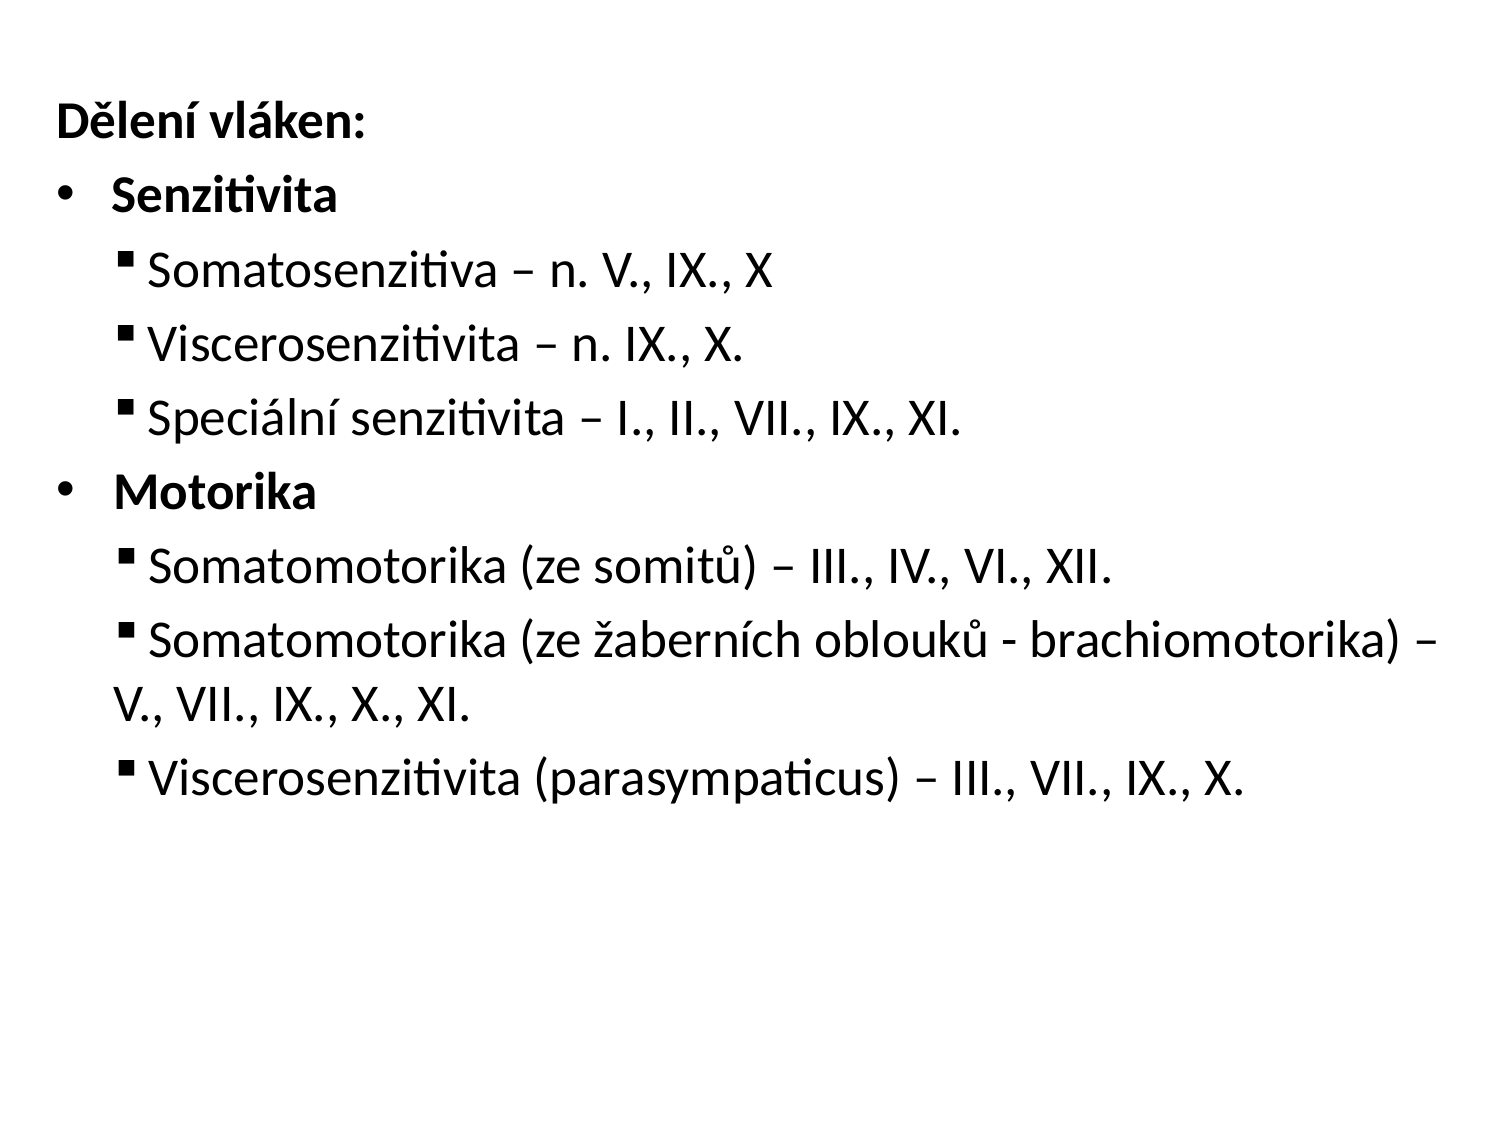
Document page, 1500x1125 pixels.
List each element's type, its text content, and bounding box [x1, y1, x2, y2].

list Dělení vláken: Senzitivita Somatosenzitiva – n. V., IX., X Viscerosenzitivita – n. IX., X. Speciální senzitivita – I., II., VII., IX., XI. Motorika Somatomotorika (ze somitů) – III., IV., VI., XII. Somatomotorika (ze žaberních oblouků - brachiomotorika) – V., VII., IX., X., XI. Viscerosenzitivita (parasympaticus) – III., VII., IX., X. [41, 78, 1471, 821]
